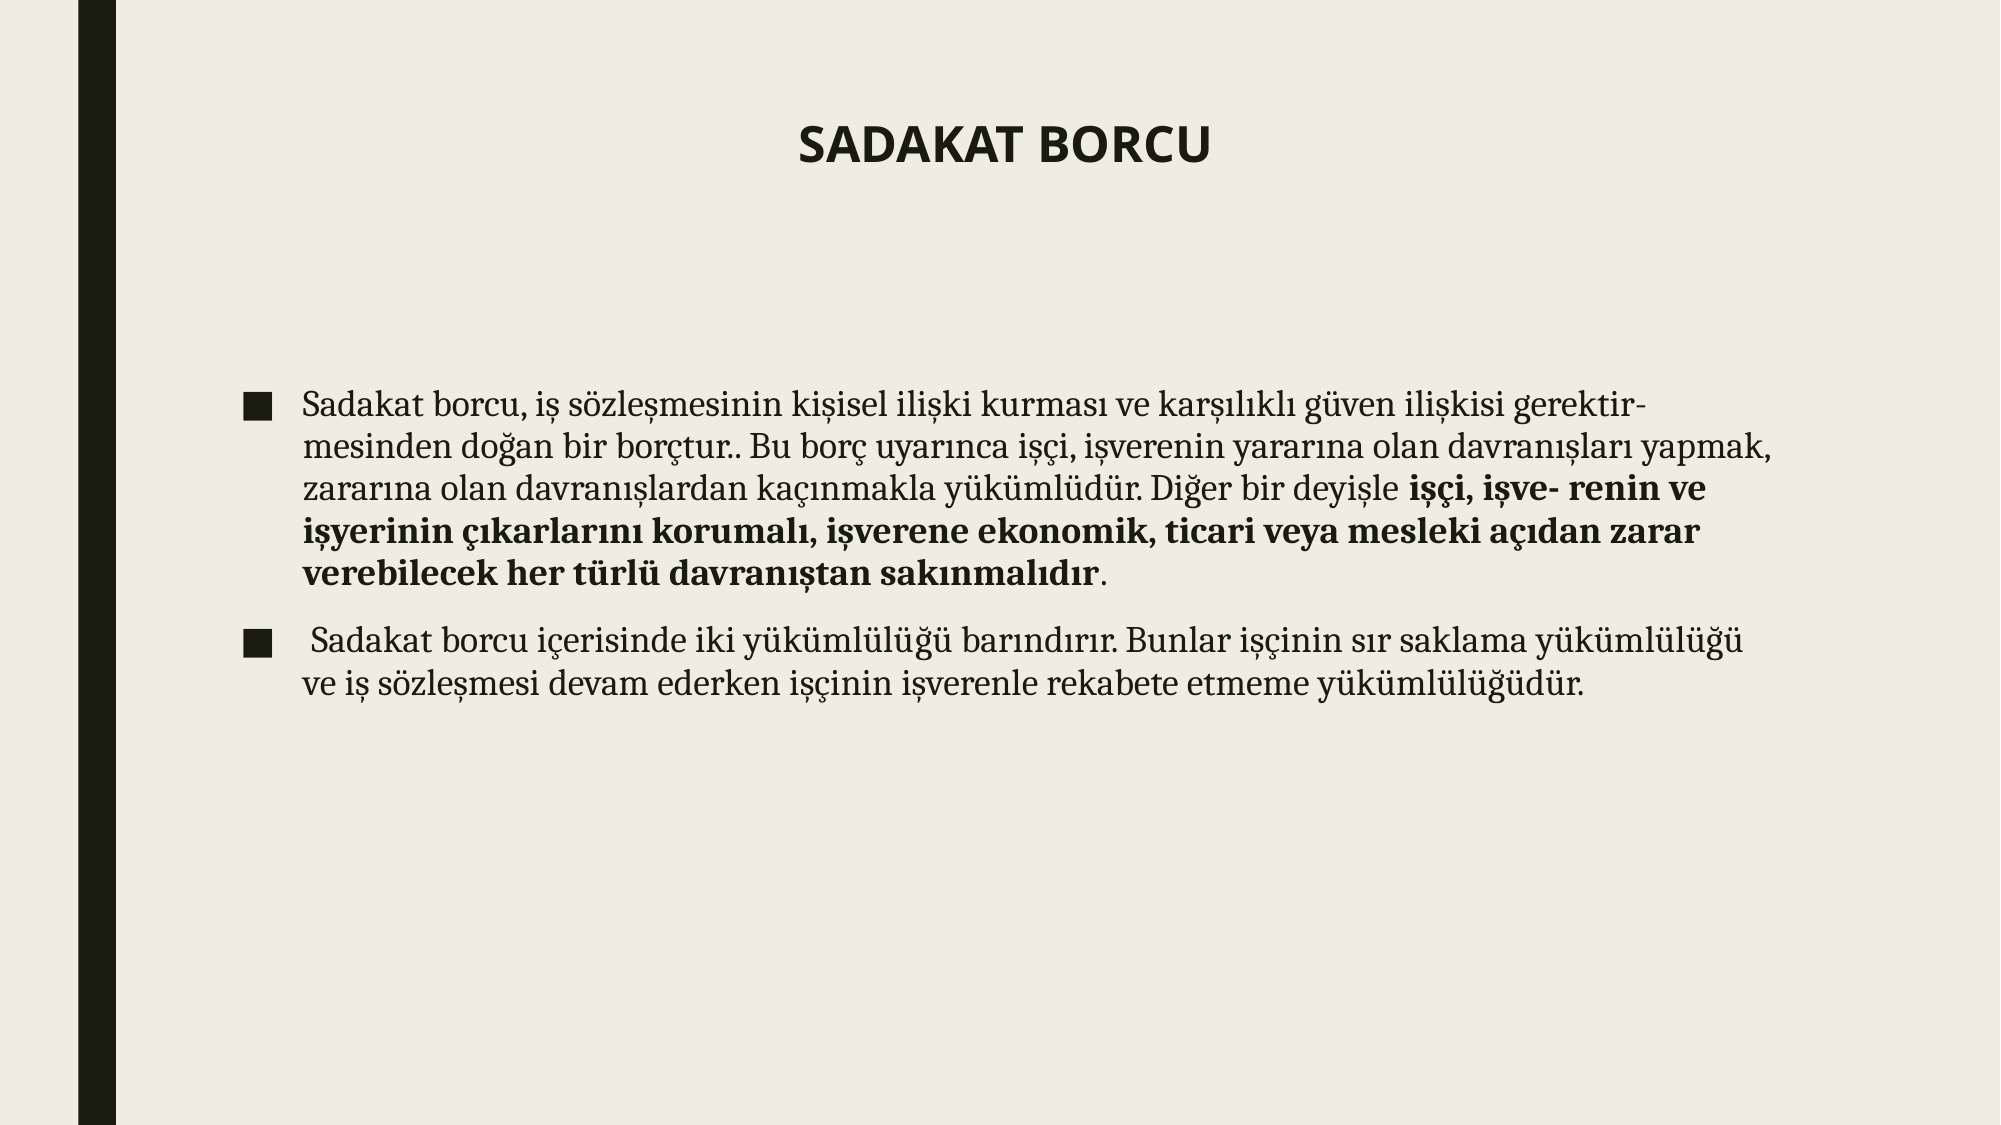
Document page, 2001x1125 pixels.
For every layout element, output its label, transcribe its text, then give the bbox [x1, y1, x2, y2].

title SADAKAT BORCU [225, 112, 1800, 357]
list Sadakat borcu, iş sözleşmesinin kişisel ilişki kurması ve karşılıklı güven ilişkisi gerektir- mesinden doğan bir borçtur.. Bu borç uyarınca işçi, işverenin yararına olan davranışları yapmak, zararına olan davranışlardan kaçınmakla yükümlüdür. Diğer bir deyişle işçi, işve- renin ve işyerinin çıkarlarını korumalı, işverene ekonomik, ticari veya mesleki açıdan zarar verebilecek her türlü davranıştan sakınmalıdır. Sadakat borcu içerisinde iki yükümlülüğü barındırır. Bunlar işçinin sır saklama yükümlülüğü ve iş sözleşmesi devam ederken işçinin işverenle rekabete etmeme yükümlülüğüdür. [225, 375, 1800, 963]
